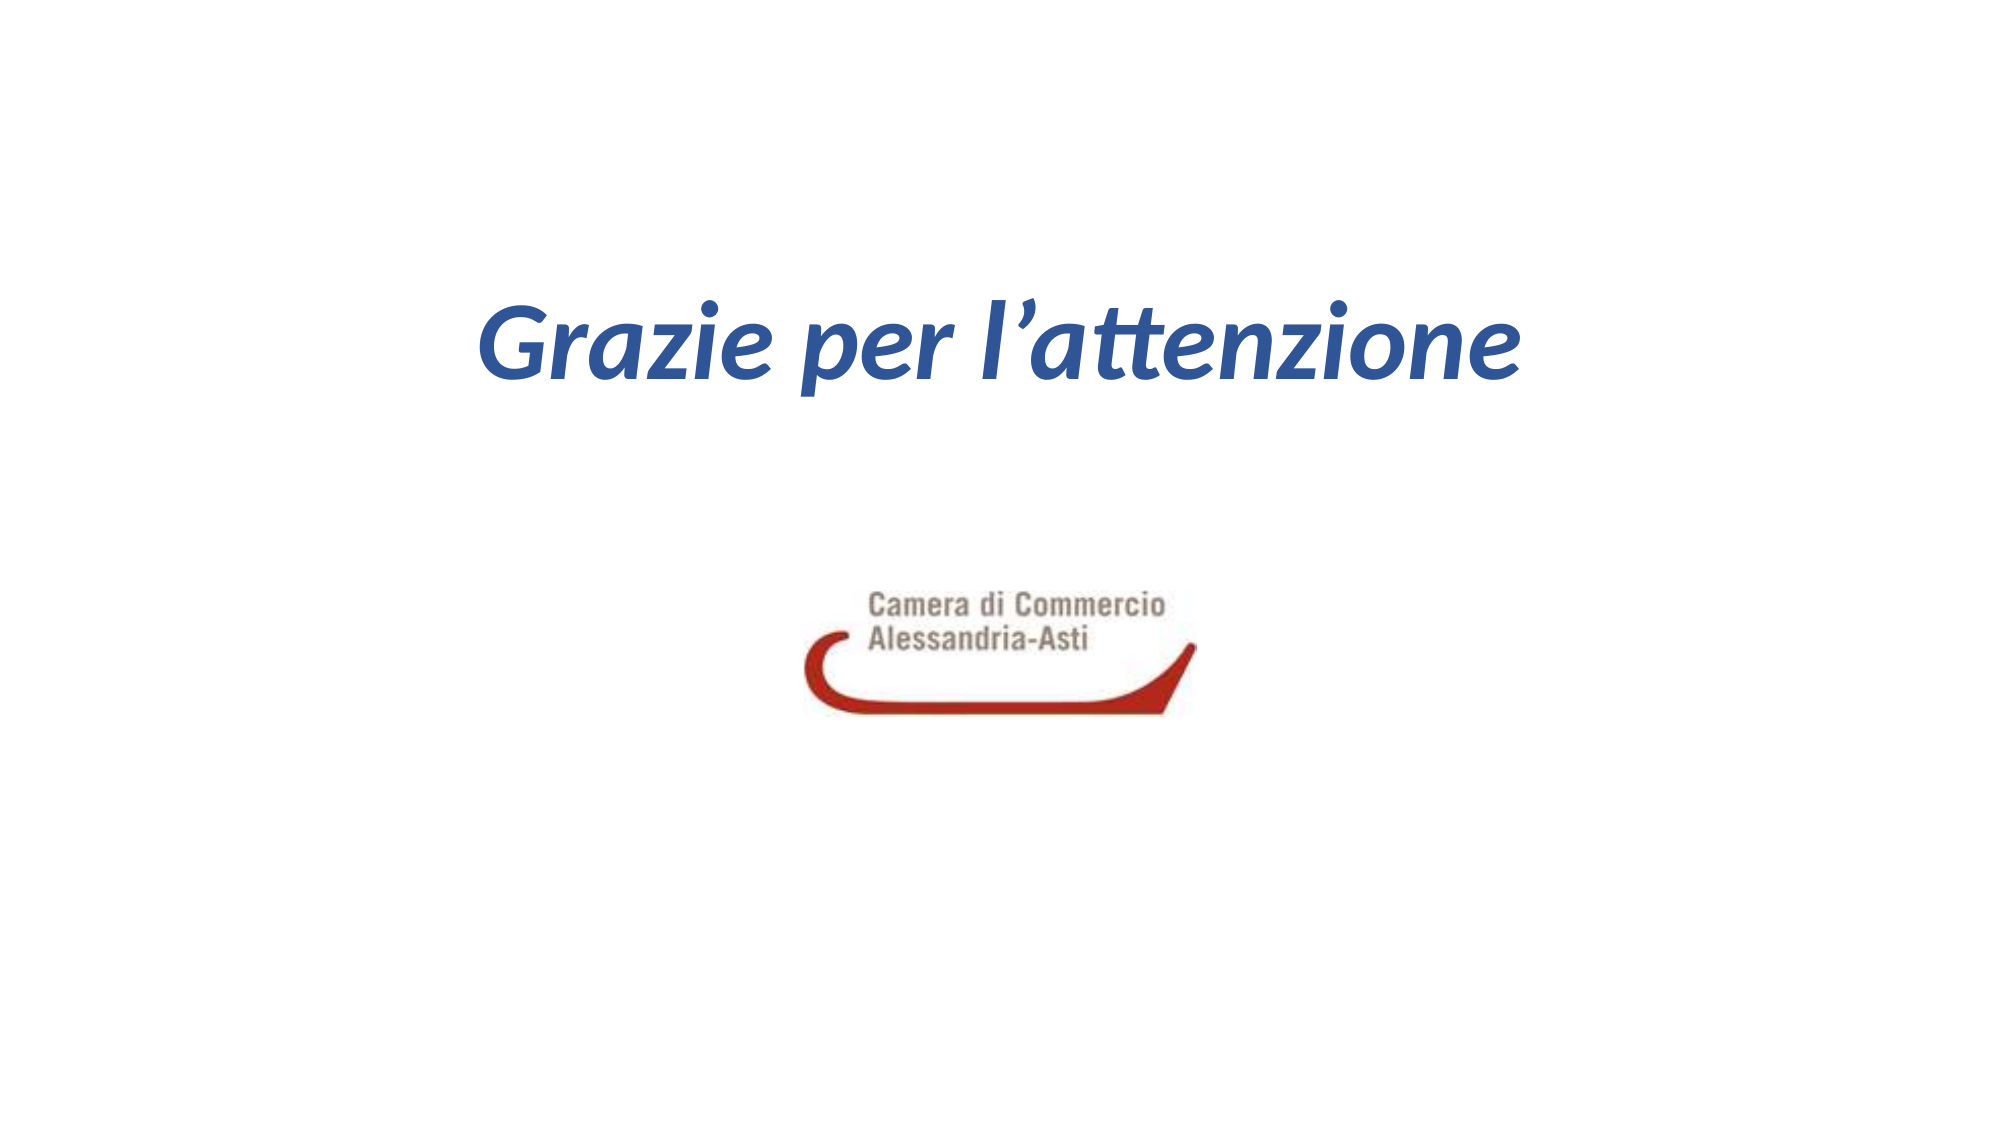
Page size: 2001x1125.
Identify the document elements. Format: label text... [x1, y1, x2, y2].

picture [803, 590, 1197, 717]
list Grazie per l’attenzione [137, 274, 1863, 989]
